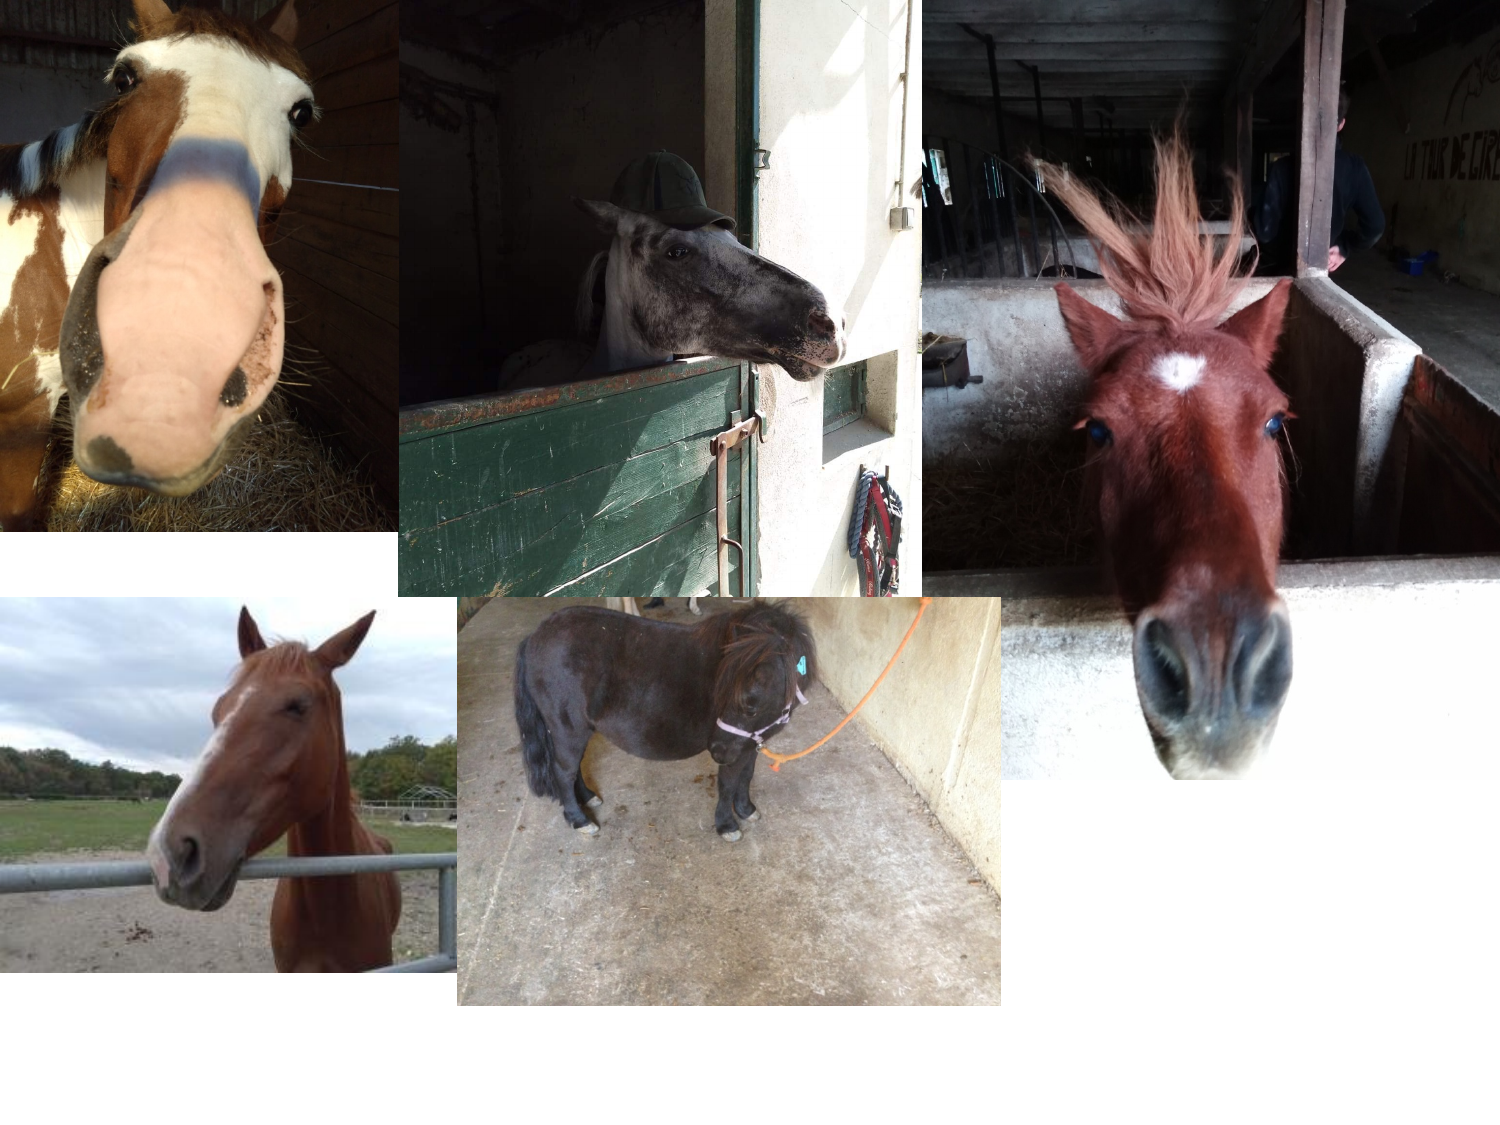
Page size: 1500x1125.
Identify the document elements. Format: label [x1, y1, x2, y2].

picture [0, 0, 1500, 1006]
list [0, 597, 455, 973]
